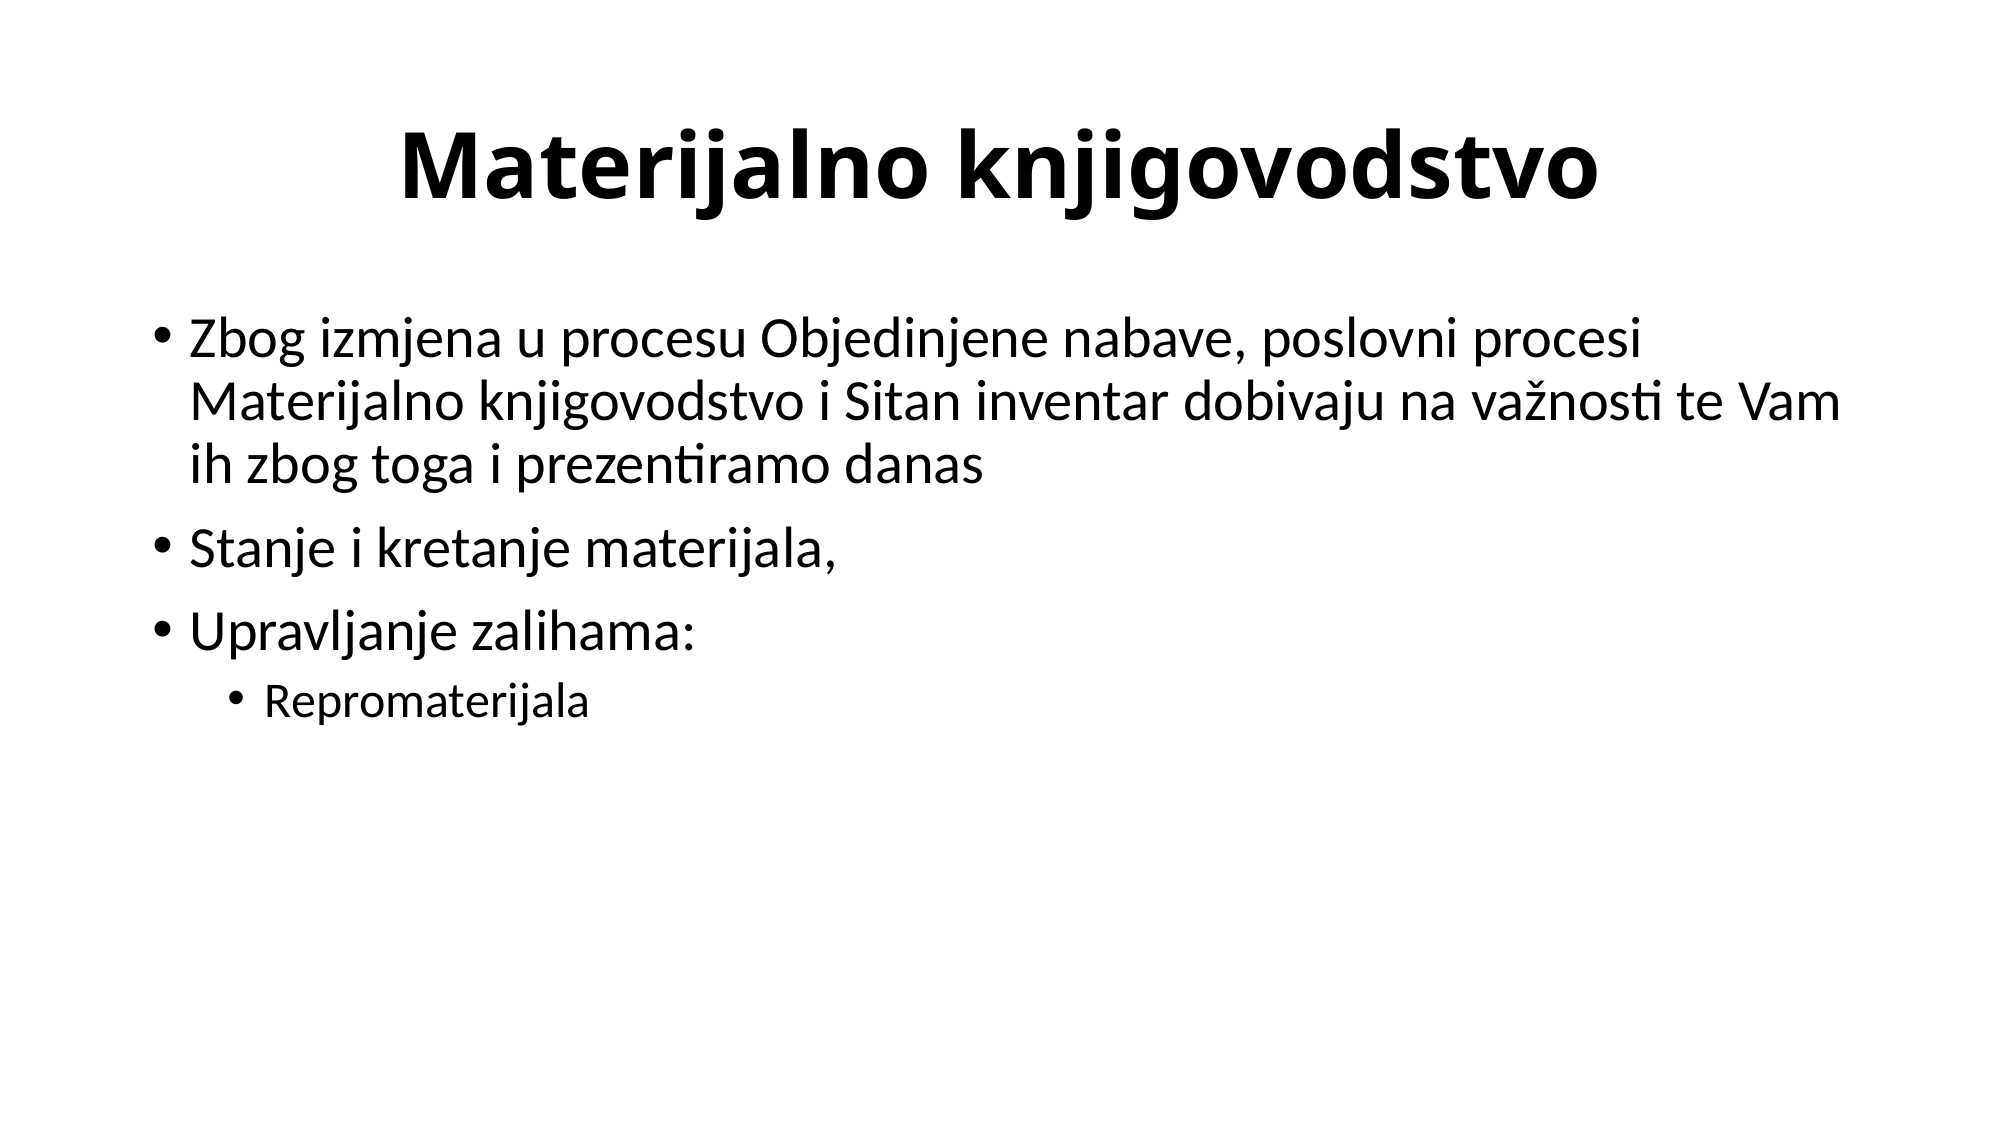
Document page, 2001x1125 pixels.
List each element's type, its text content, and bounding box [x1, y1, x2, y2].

list Zbog izmjena u procesu Objedinjene nabave, poslovni procesi Materijalno knjigovodstvo i Sitan inventar dobivaju na važnosti te Vam ih zbog toga i prezentiramo danas Stanje i kretanje materijala, Upravljanje zalihama: Repromaterijala [137, 299, 1863, 1014]
title Materijalno knjigovodstvo [137, 59, 1863, 278]
